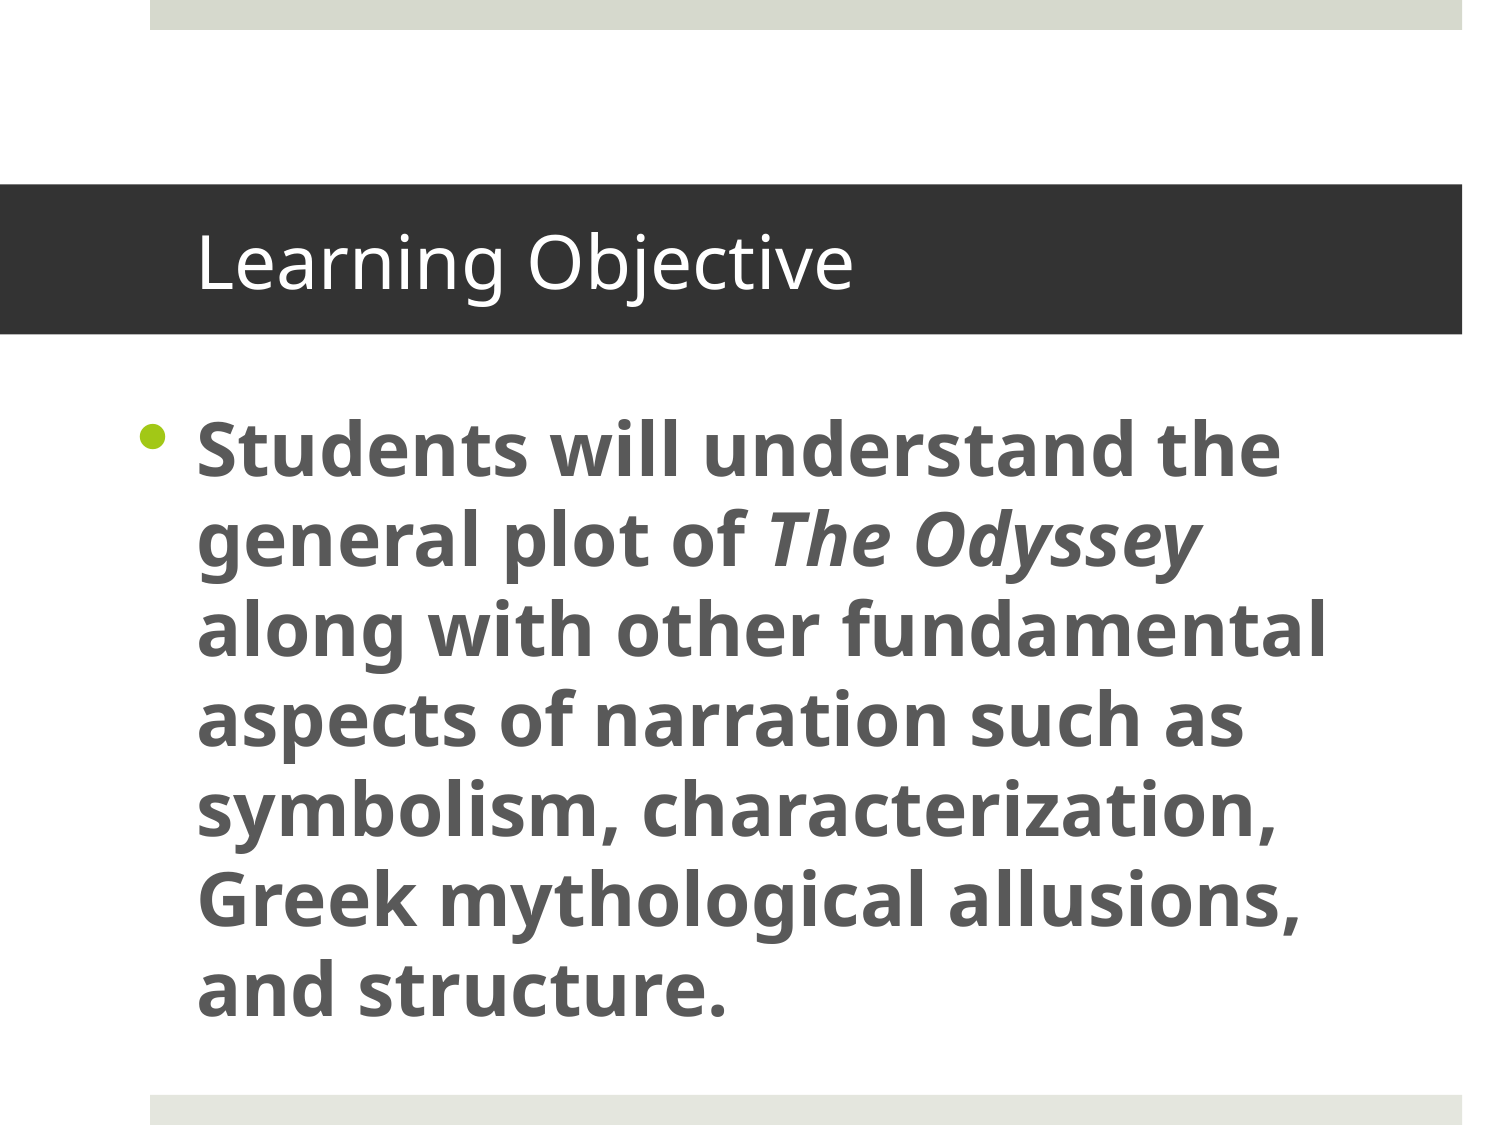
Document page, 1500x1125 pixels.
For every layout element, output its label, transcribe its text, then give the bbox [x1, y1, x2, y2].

title Learning Objective [0, 184, 1463, 335]
list Students will understand the general plot of The Odyssey along with other fundamental aspects of narration such as symbolism, characterization, Greek mythological allusions, and structure. [124, 393, 1374, 996]
